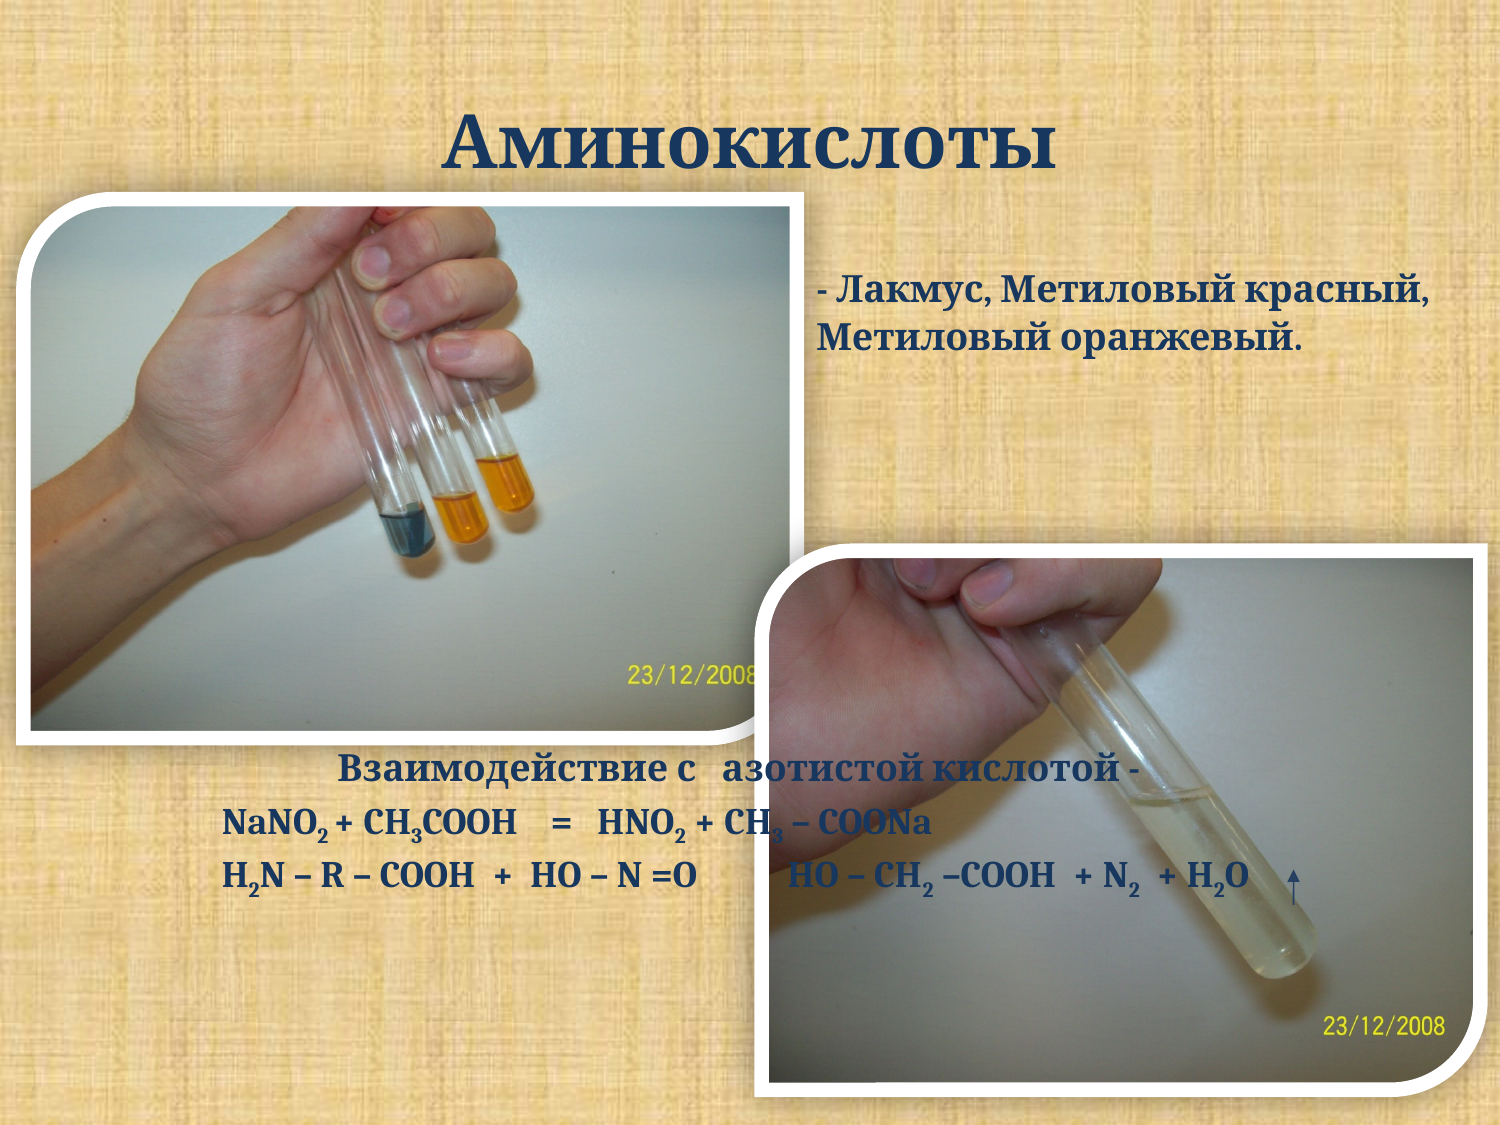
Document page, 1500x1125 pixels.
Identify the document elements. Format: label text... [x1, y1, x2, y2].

picture [0, 0, 1500, 1125]
list - Лакмус, Метиловый красный, Метиловый оранжевый. Взаимодействие с азотистой кислотой - NaNO2 + CH3COOH = HNO2 + CH3 – COONa H2N – R – COOH + HO – N =O HO – CH2 –COOH + N2 + H2O [801, 262, 1500, 1006]
title Аминокислоты [74, 44, 1426, 233]
list - Лакмус, Метиловый красный, Метиловый оранжевый. Взаимодействие с азотистой кислотой - NaNO2 + CH3COOH = HNO2 + CH3 – COONa H2N – R – COOH + HO – N =O HO – CH2 –COOH + N2 + H2O [74, 746, 756, 1006]
